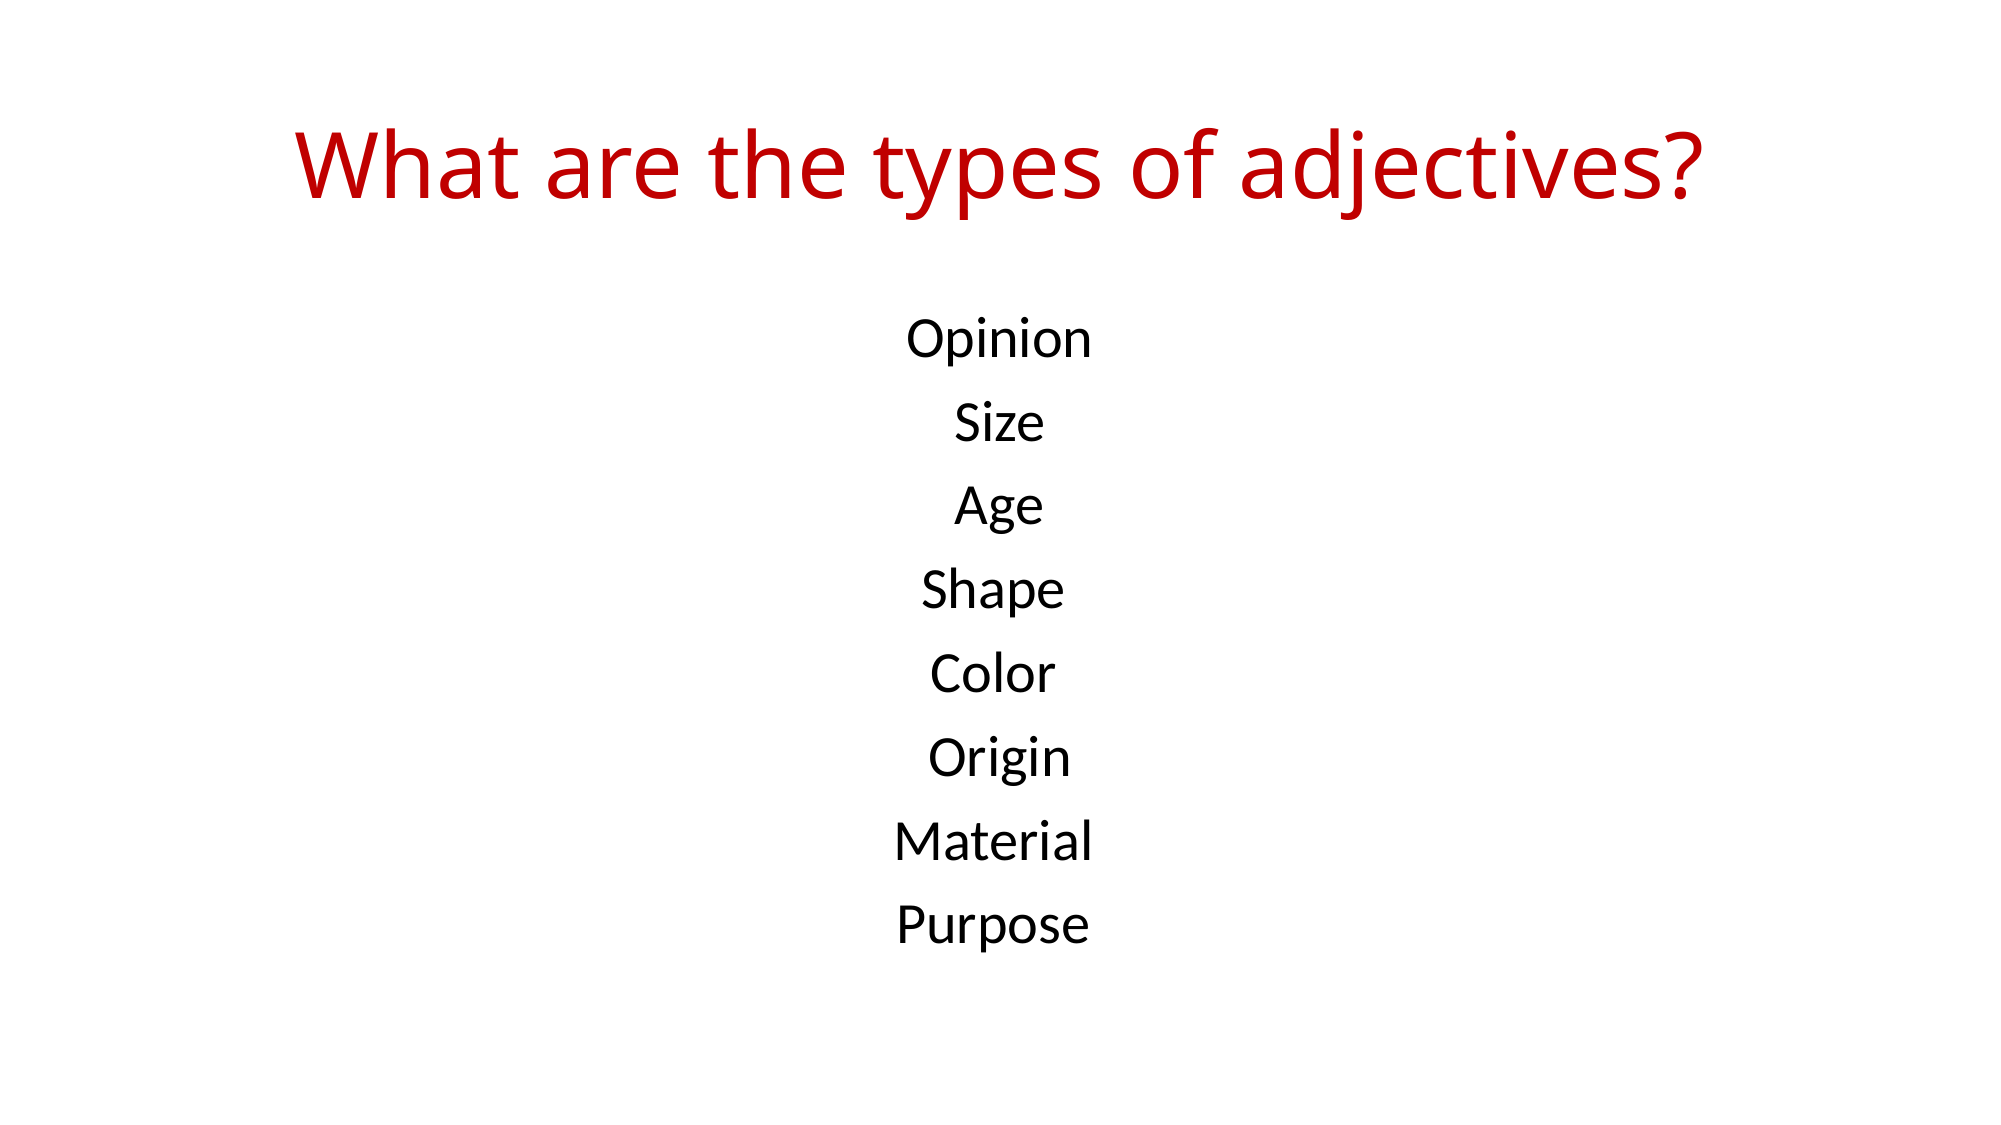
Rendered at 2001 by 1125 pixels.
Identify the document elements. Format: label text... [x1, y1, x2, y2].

list Opinion Size Age Shape Color Origin Material Purpose [137, 299, 1863, 1014]
title What are the types of adjectives? [137, 59, 1863, 278]
